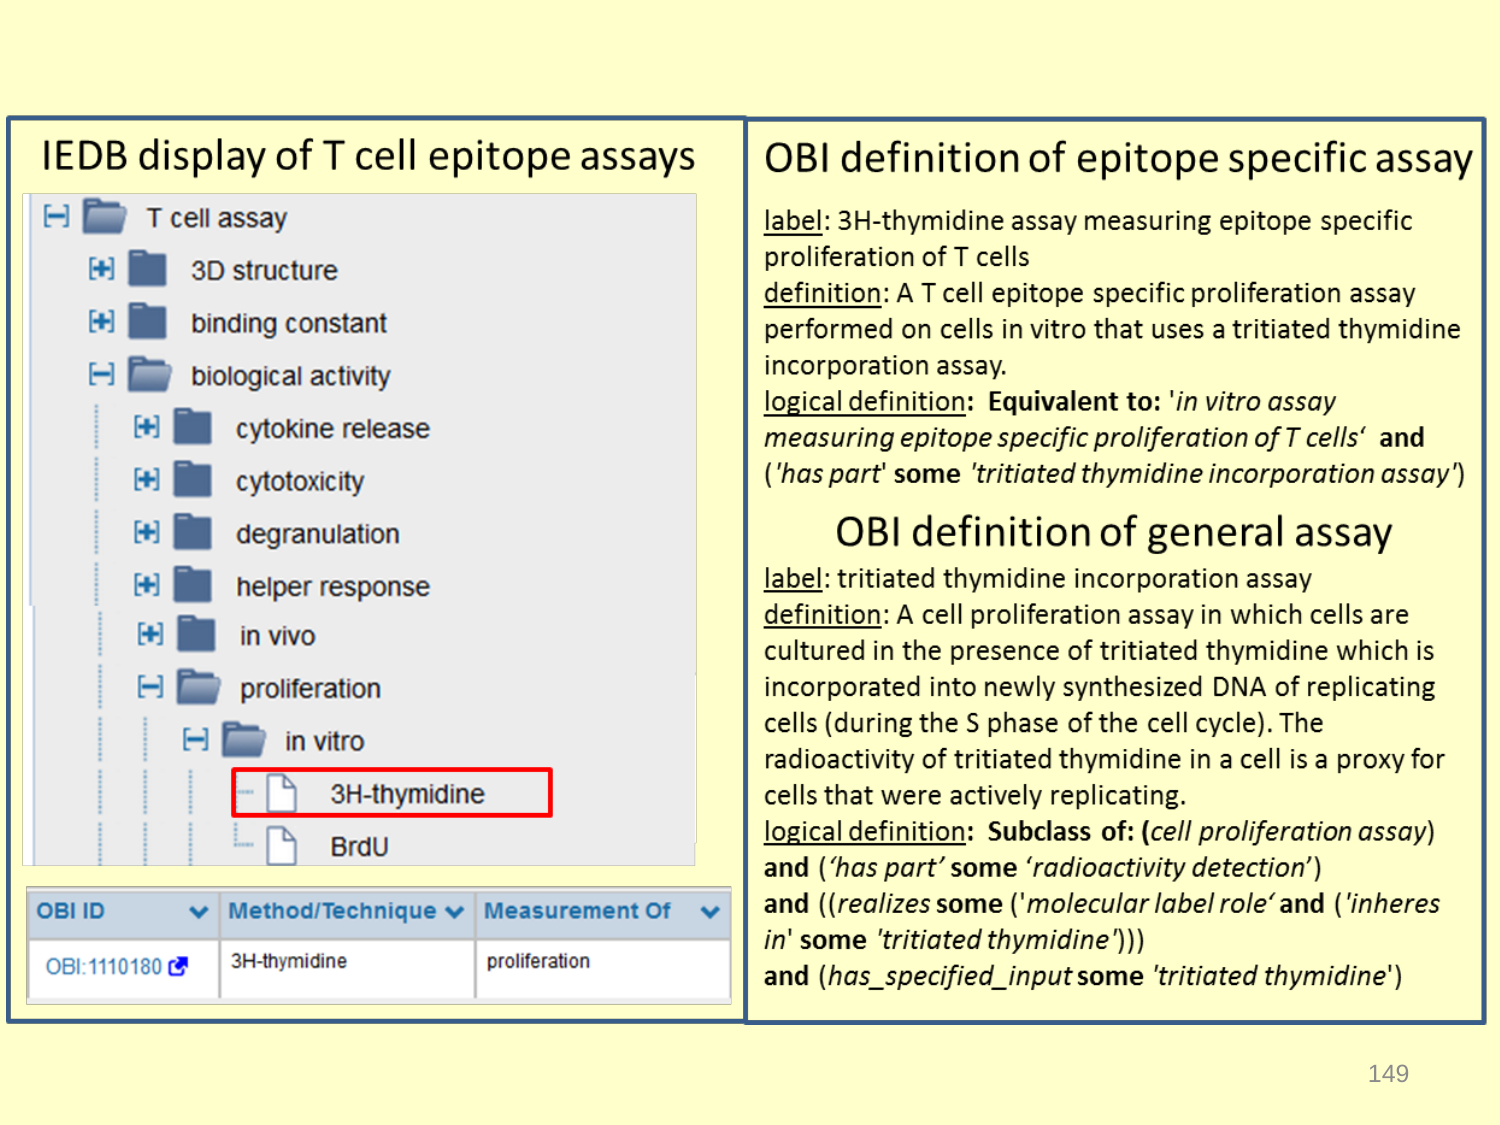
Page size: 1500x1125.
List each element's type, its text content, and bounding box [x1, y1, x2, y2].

slide_number 149 [1074, 1042, 1425, 1103]
picture [6, 112, 1500, 1026]
